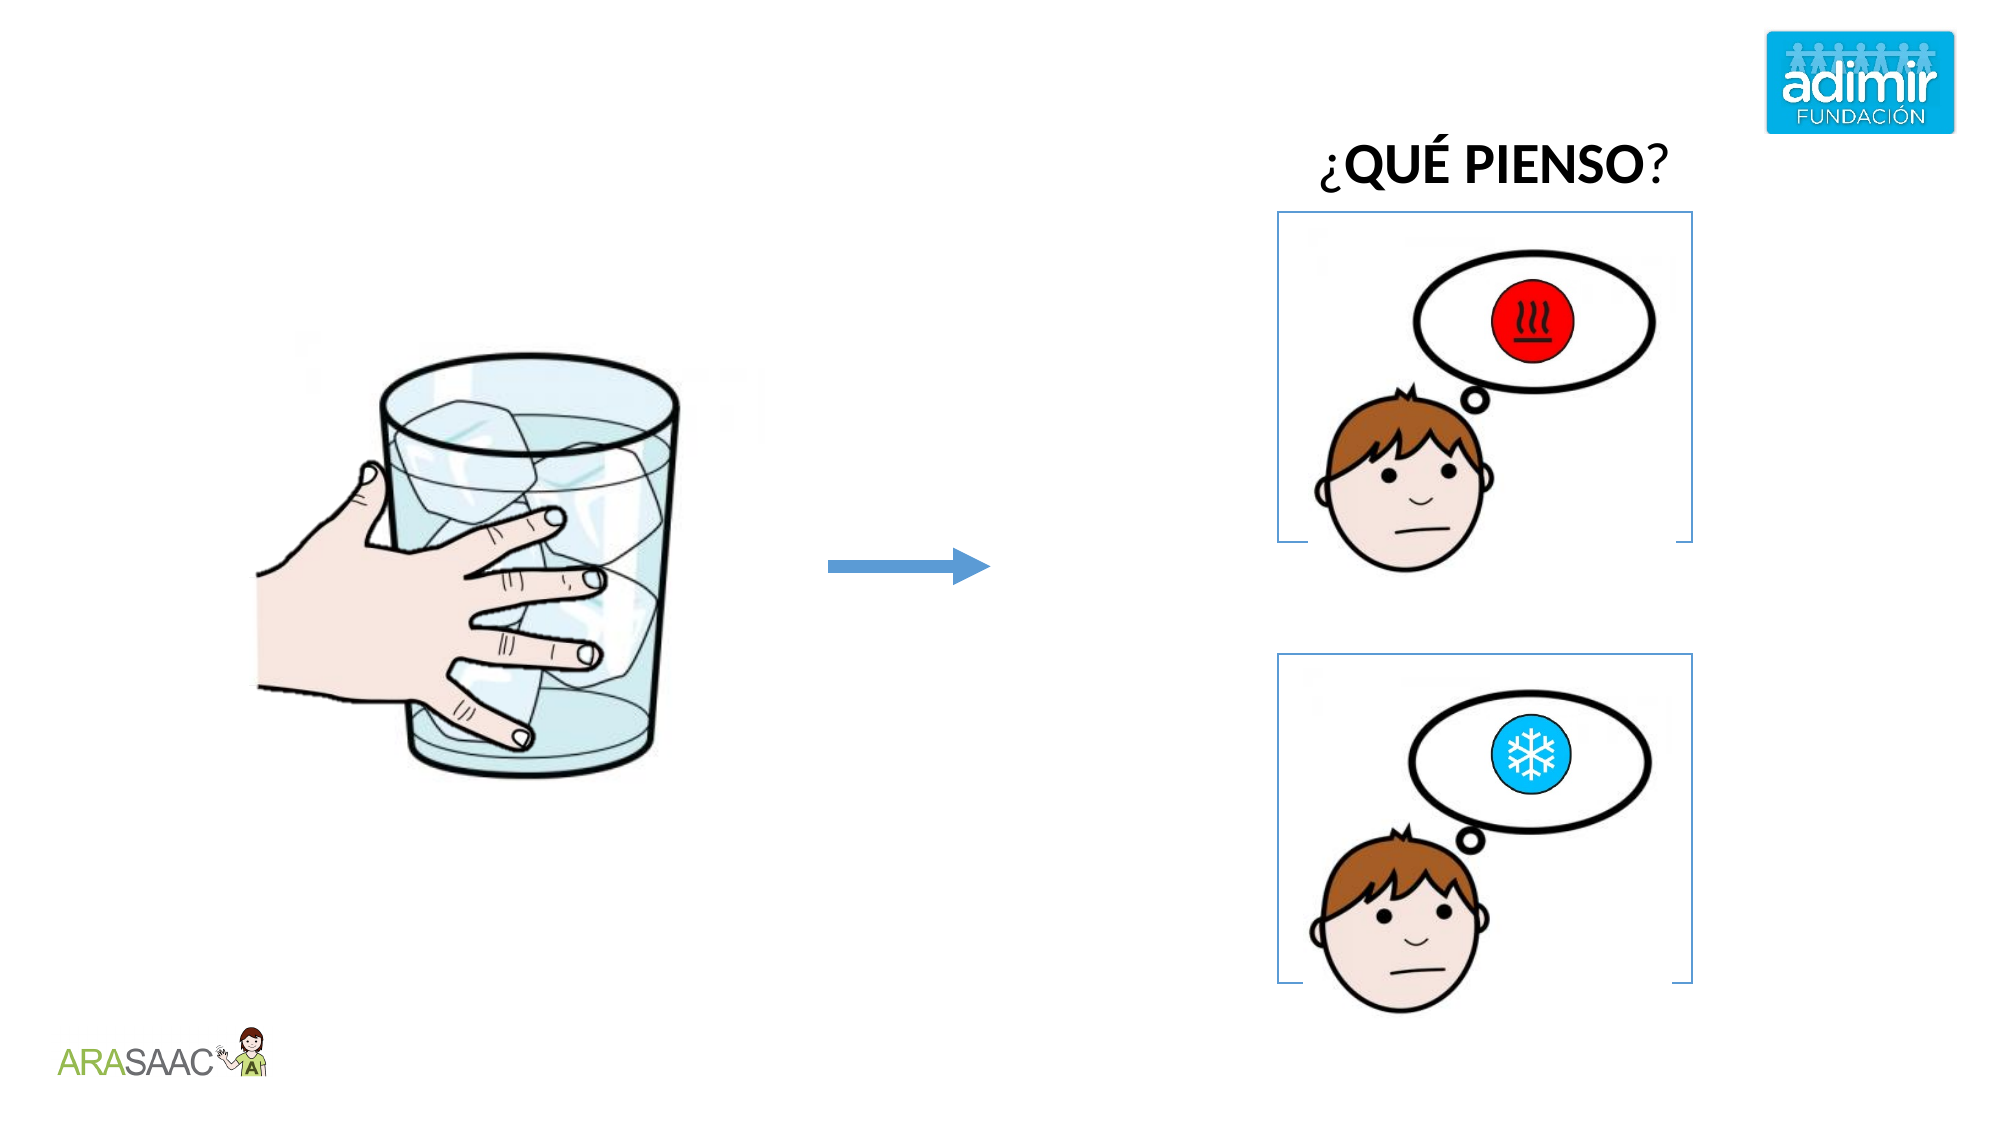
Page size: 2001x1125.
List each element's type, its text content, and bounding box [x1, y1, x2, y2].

picture [1783, 44, 1937, 102]
text_box ¿QUÉ PIENSO? [1303, 118, 1692, 203]
picture [1798, 110, 1807, 123]
picture [1764, 27, 1957, 134]
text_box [249, 331, 765, 801]
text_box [1278, 212, 1692, 626]
picture [51, 1026, 273, 1078]
picture [1843, 110, 1851, 123]
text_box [1278, 653, 1692, 1067]
picture [1912, 110, 1917, 123]
picture [1827, 110, 1831, 123]
picture [1917, 116, 1923, 123]
